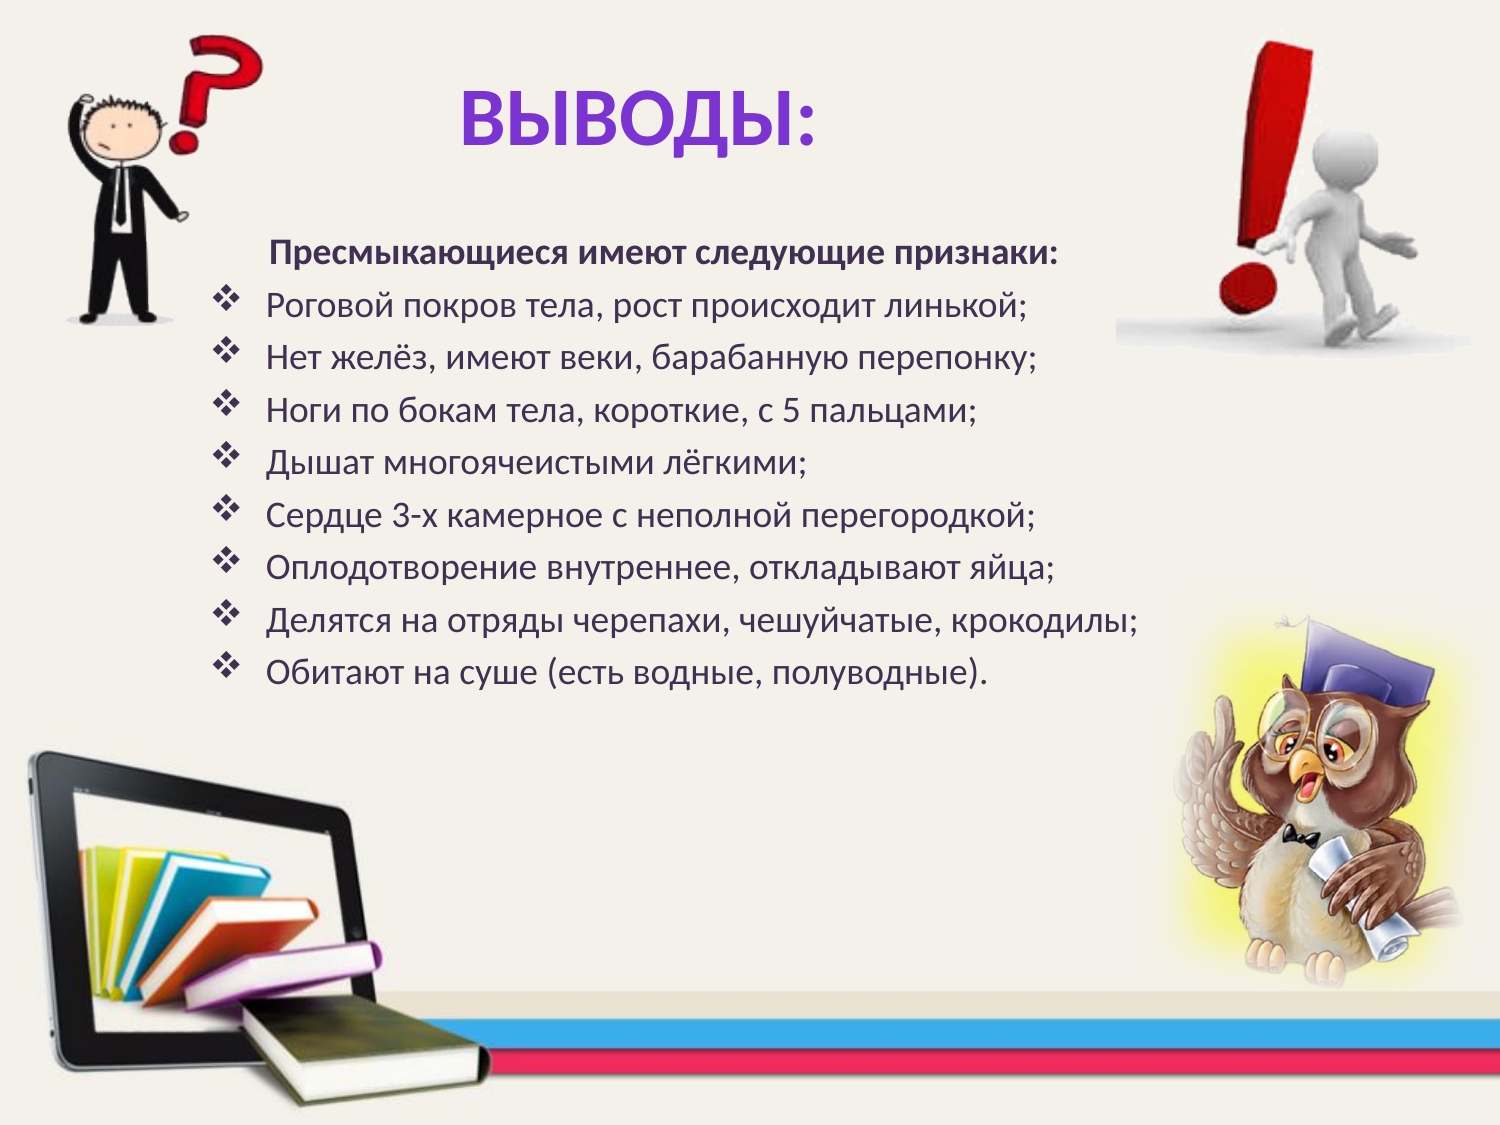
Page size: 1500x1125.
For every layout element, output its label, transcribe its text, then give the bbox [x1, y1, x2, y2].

list Пресмыкающиеся имеют следующие признаки: Роговой покров тела, рост происходит линькой; Нет желёз, имеют веки, барабанную перепонку; Ноги по бокам тела, короткие, с 5 пальцами; Дышат многоячеистыми лёгкими; Сердце 3-х камерное с неполной перегородкой; Оплодотворение внутреннее, откладывают яйца; Делятся на отряды черепахи, чешуйчатые, крокодилы; Обитают на суше (есть водные, полуводные). [194, 219, 1235, 728]
text_box Выводы: [444, 54, 834, 170]
picture [0, 0, 1500, 1125]
